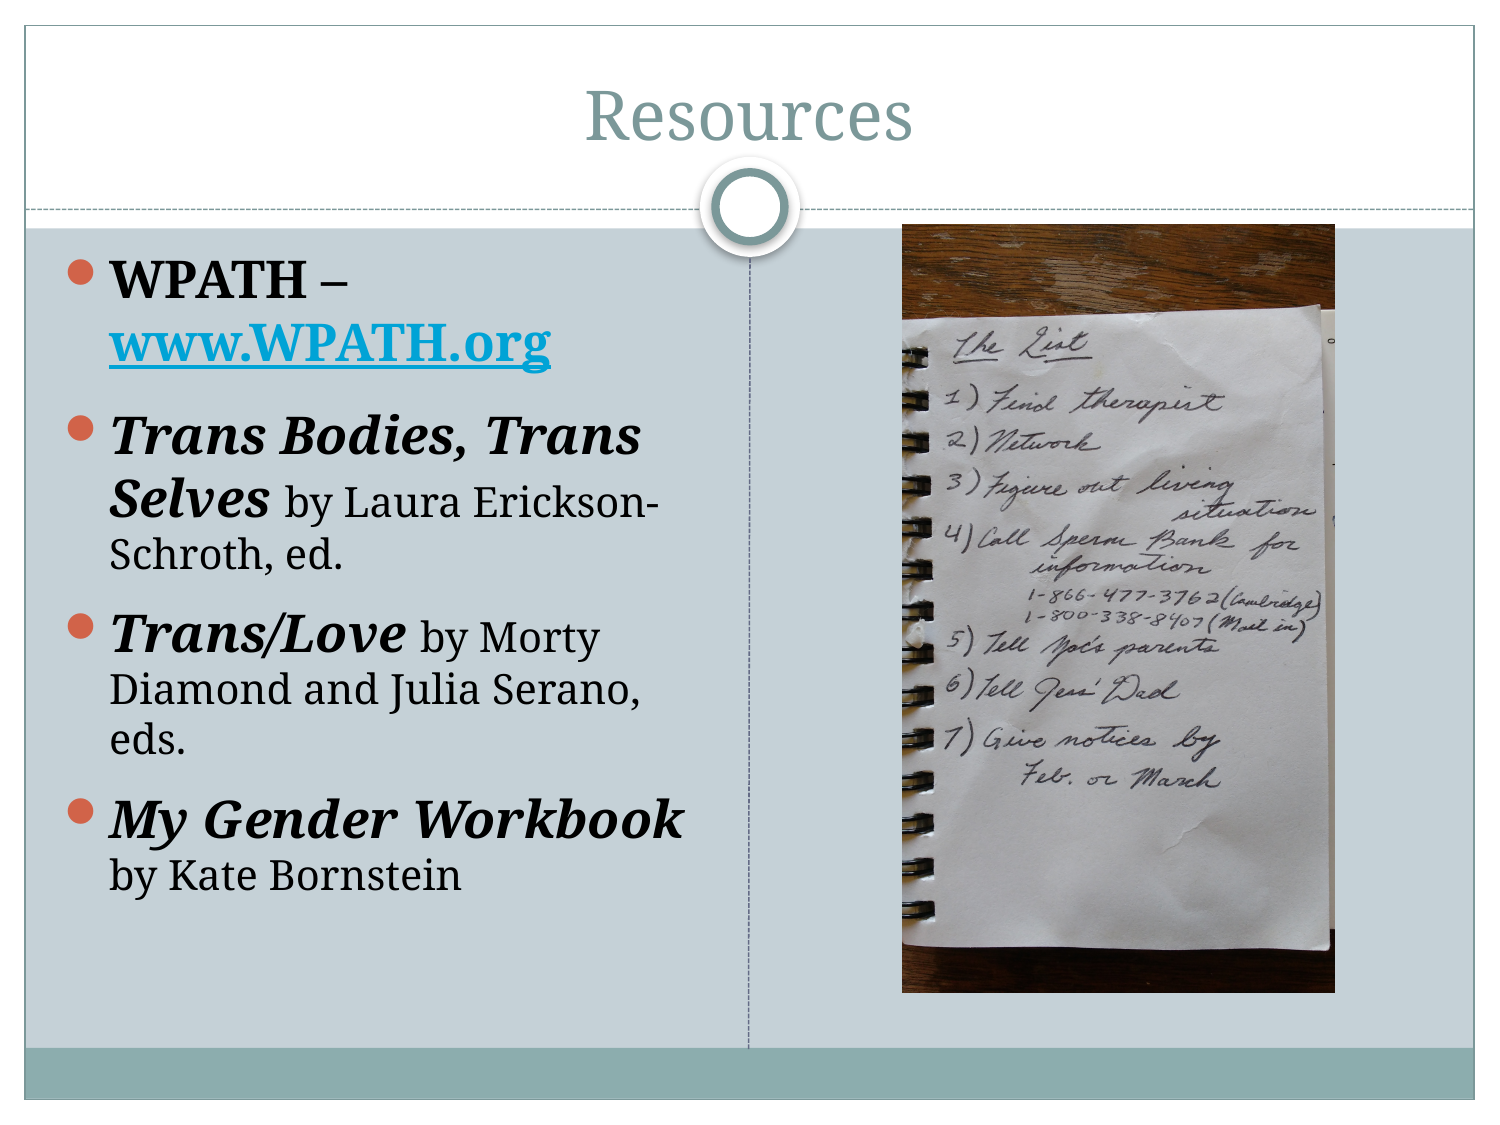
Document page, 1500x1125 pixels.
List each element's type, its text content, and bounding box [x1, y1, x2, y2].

title Resources [49, 37, 1450, 162]
list WPATH – www.WPATH.org Trans Bodies, Trans Selves by Laura Erickson-Schroth, ed. Trans/Love by Morty Diamond and Julia Serano, eds. My Gender Workbook by Kate Bornstein [49, 224, 743, 993]
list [787, 224, 1451, 994]
